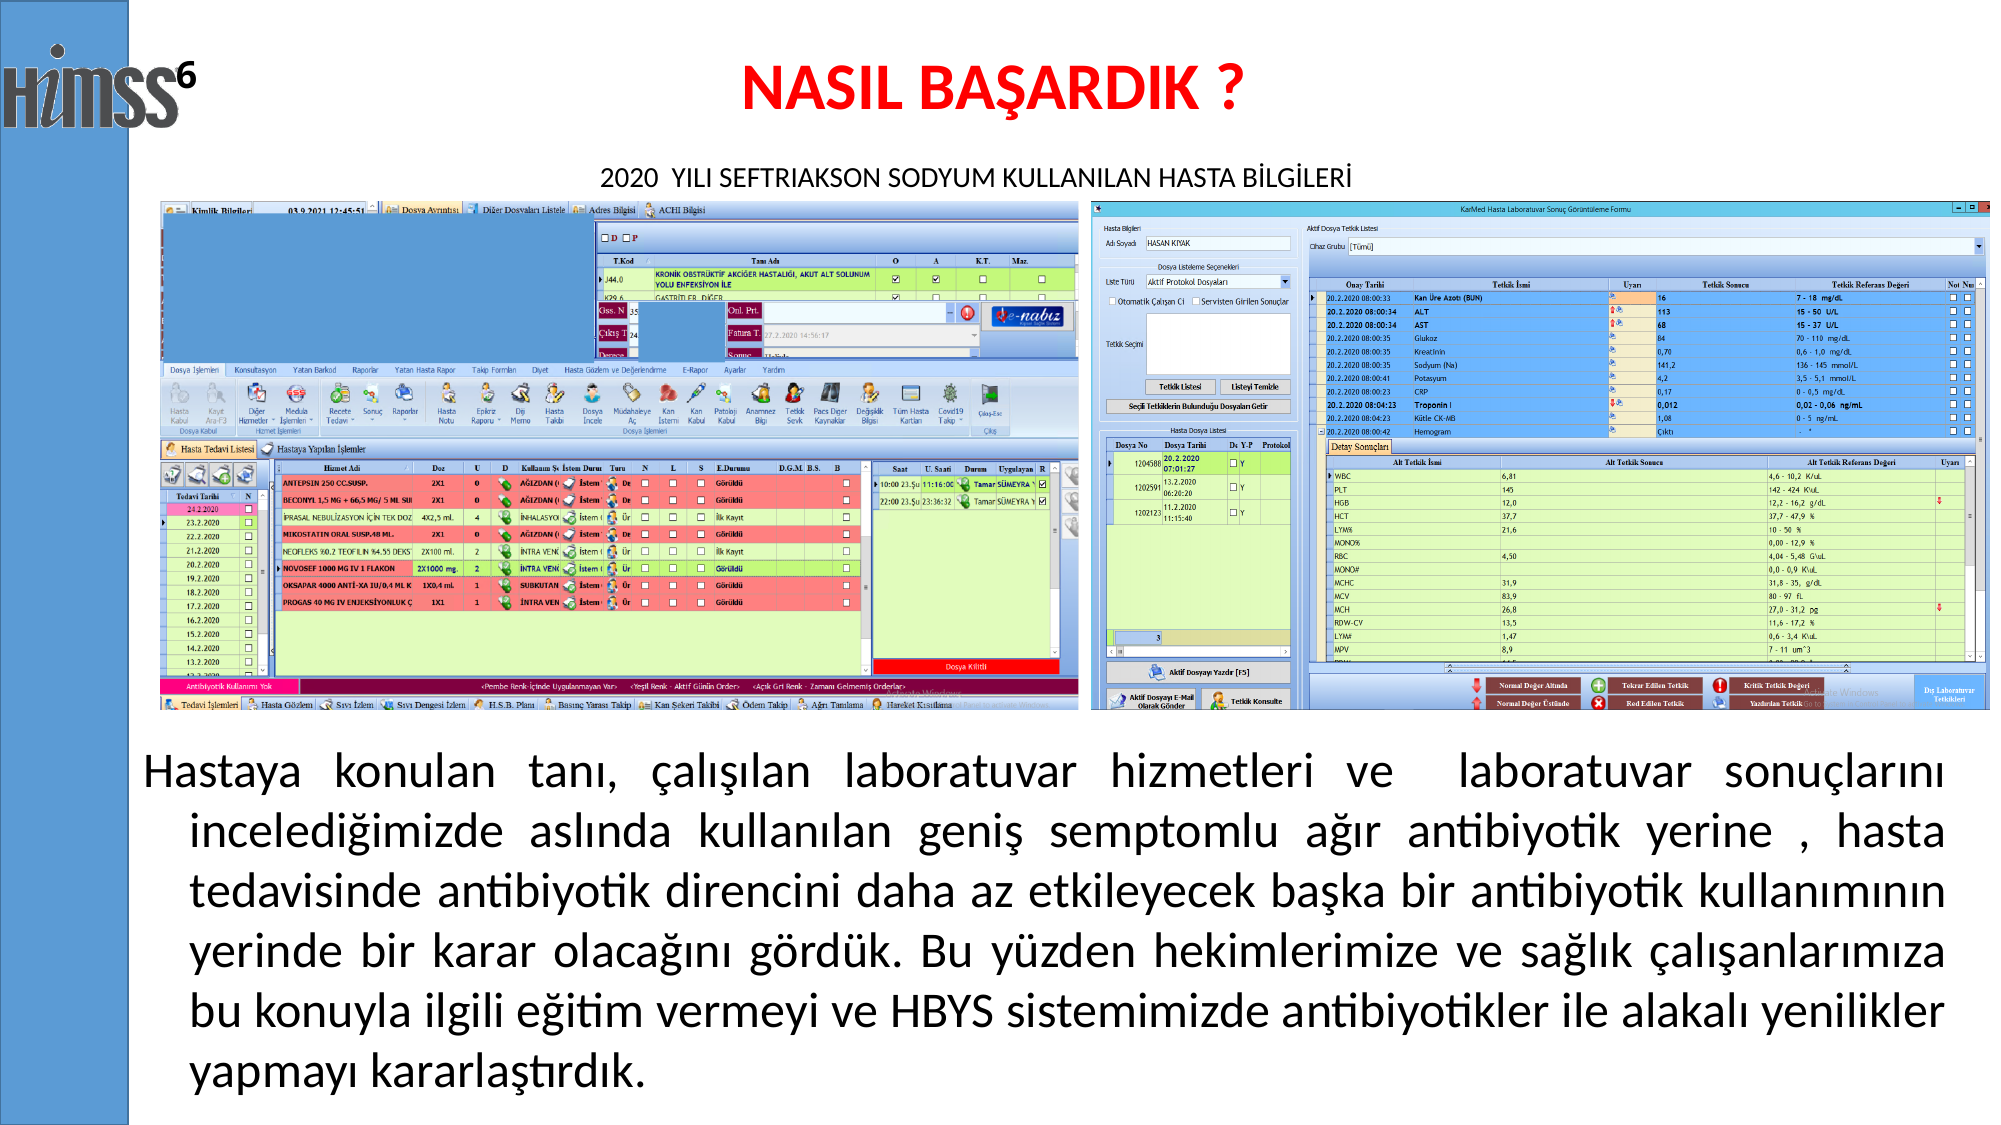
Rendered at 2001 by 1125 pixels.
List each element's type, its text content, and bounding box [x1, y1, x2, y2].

text_box 2020 YILI SEFTRIAKSON SODYUM KULLANILAN HASTA BİLGİLERİ [214, 151, 1739, 201]
text_box Hastaya konulan tanı, çalışılan laboratuvar hizmetleri ve laboratuvar sonuçlarını incelediğimizde aslında kullanılan geniş semptomlu ağır antibiyotik yerine , hasta tedavisinde antibiyotik direncini daha az etkileyecek başka bir antibiyotik kullanımının yerinde bir karar olacağını gördük. Bu yüzden hekimlerimize ve sağlık çalışanlarımıza bu konuyla ilgili eğitim vermeyi ve HBYS sistemimizde antibiyotikler ile alakalı yenilikler yapmayı kararlaştırdık. [128, 729, 1963, 1105]
text_box [0, 0, 129, 1125]
text_box NASIL BAŞARDIK ? [726, 35, 1262, 131]
picture [1091, 201, 1990, 710]
text_box 6 [160, 43, 213, 103]
picture [4, 44, 183, 128]
picture [160, 201, 1079, 710]
